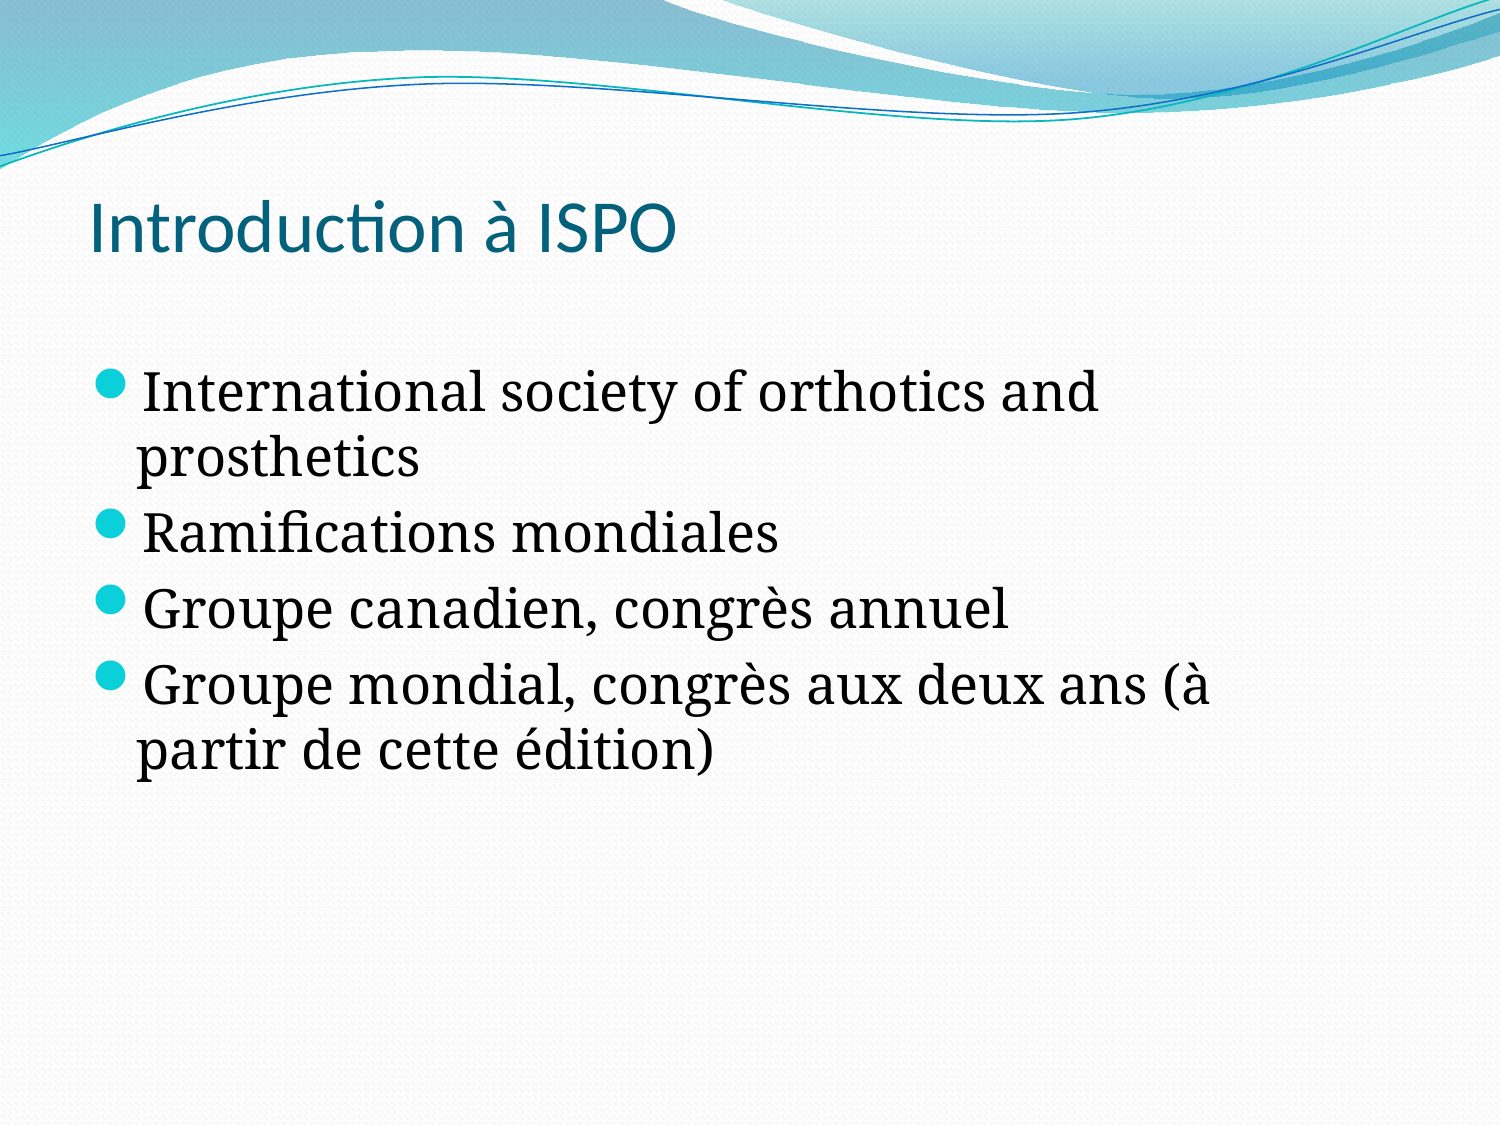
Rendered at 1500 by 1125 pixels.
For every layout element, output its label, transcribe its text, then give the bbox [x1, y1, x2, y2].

list International society of orthotics and prosthetics Ramifications mondiales Groupe canadien, congrès annuel Groupe mondial, congrès aux deux ans (à partir de cette édition) [76, 349, 1302, 1125]
title Introduction à ISPO [88, 137, 1314, 268]
